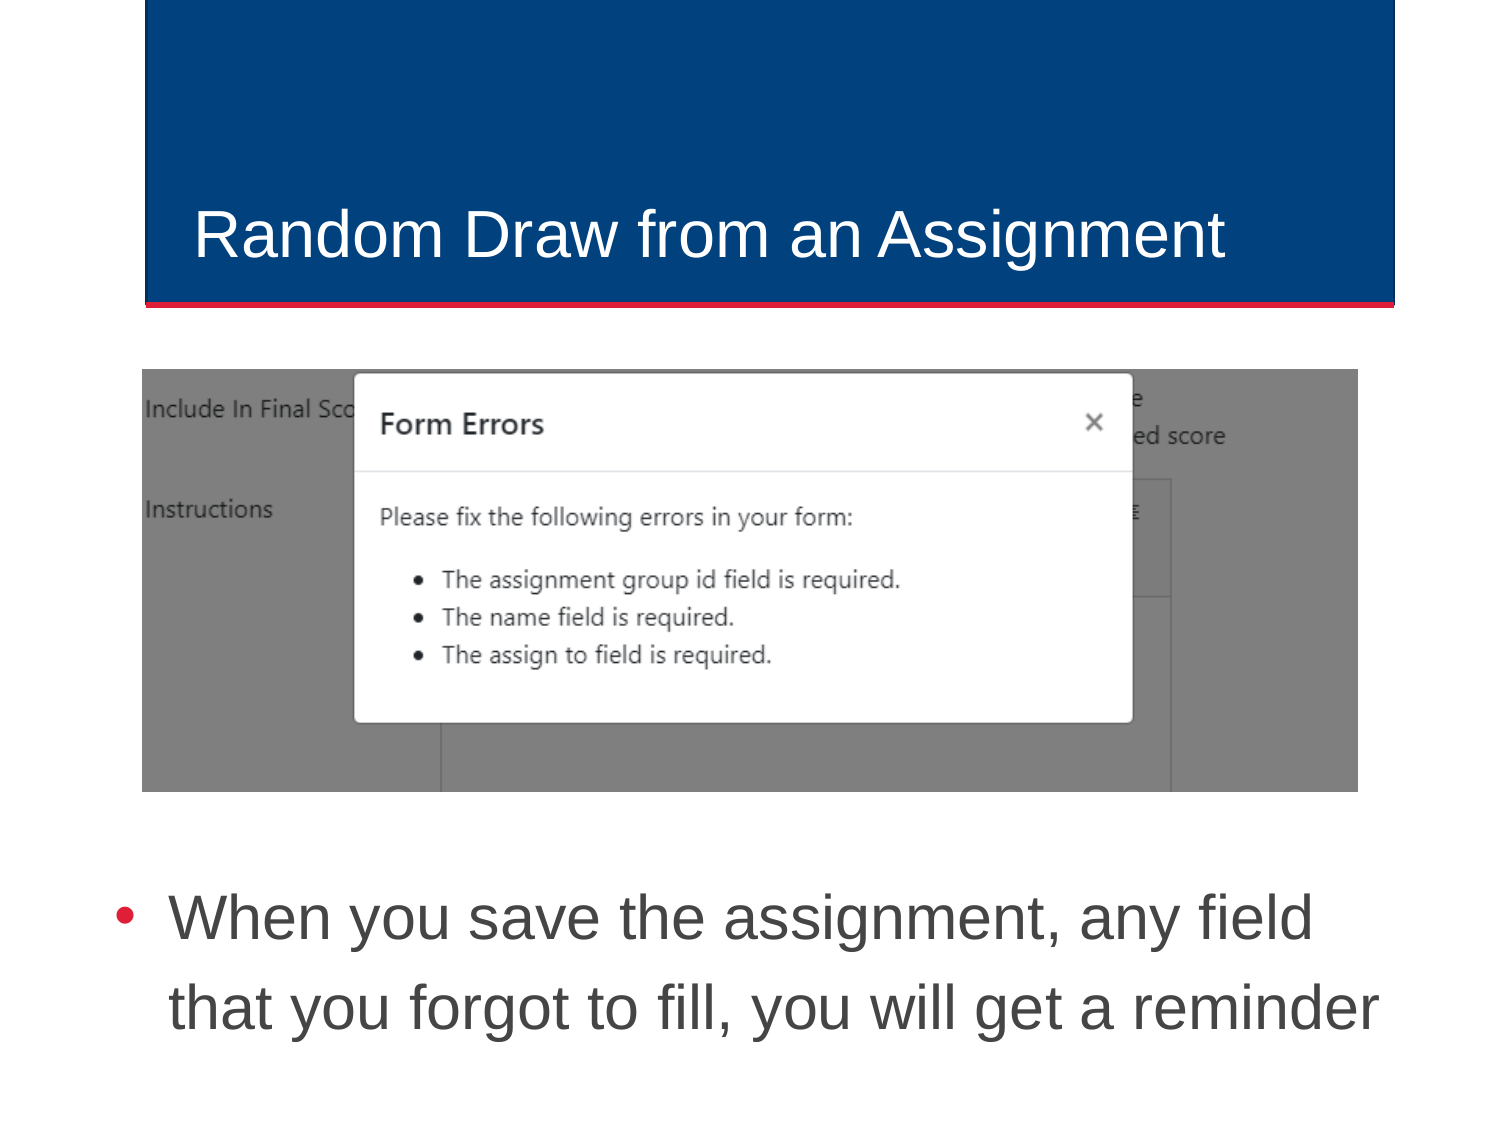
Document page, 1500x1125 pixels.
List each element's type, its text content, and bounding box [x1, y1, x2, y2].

title Random Draw from an Assignment [178, 132, 1361, 280]
list When you save the assignment, any field that you forgot to fill, you will get a reminder [73, 854, 1406, 1057]
picture [141, 369, 1359, 792]
